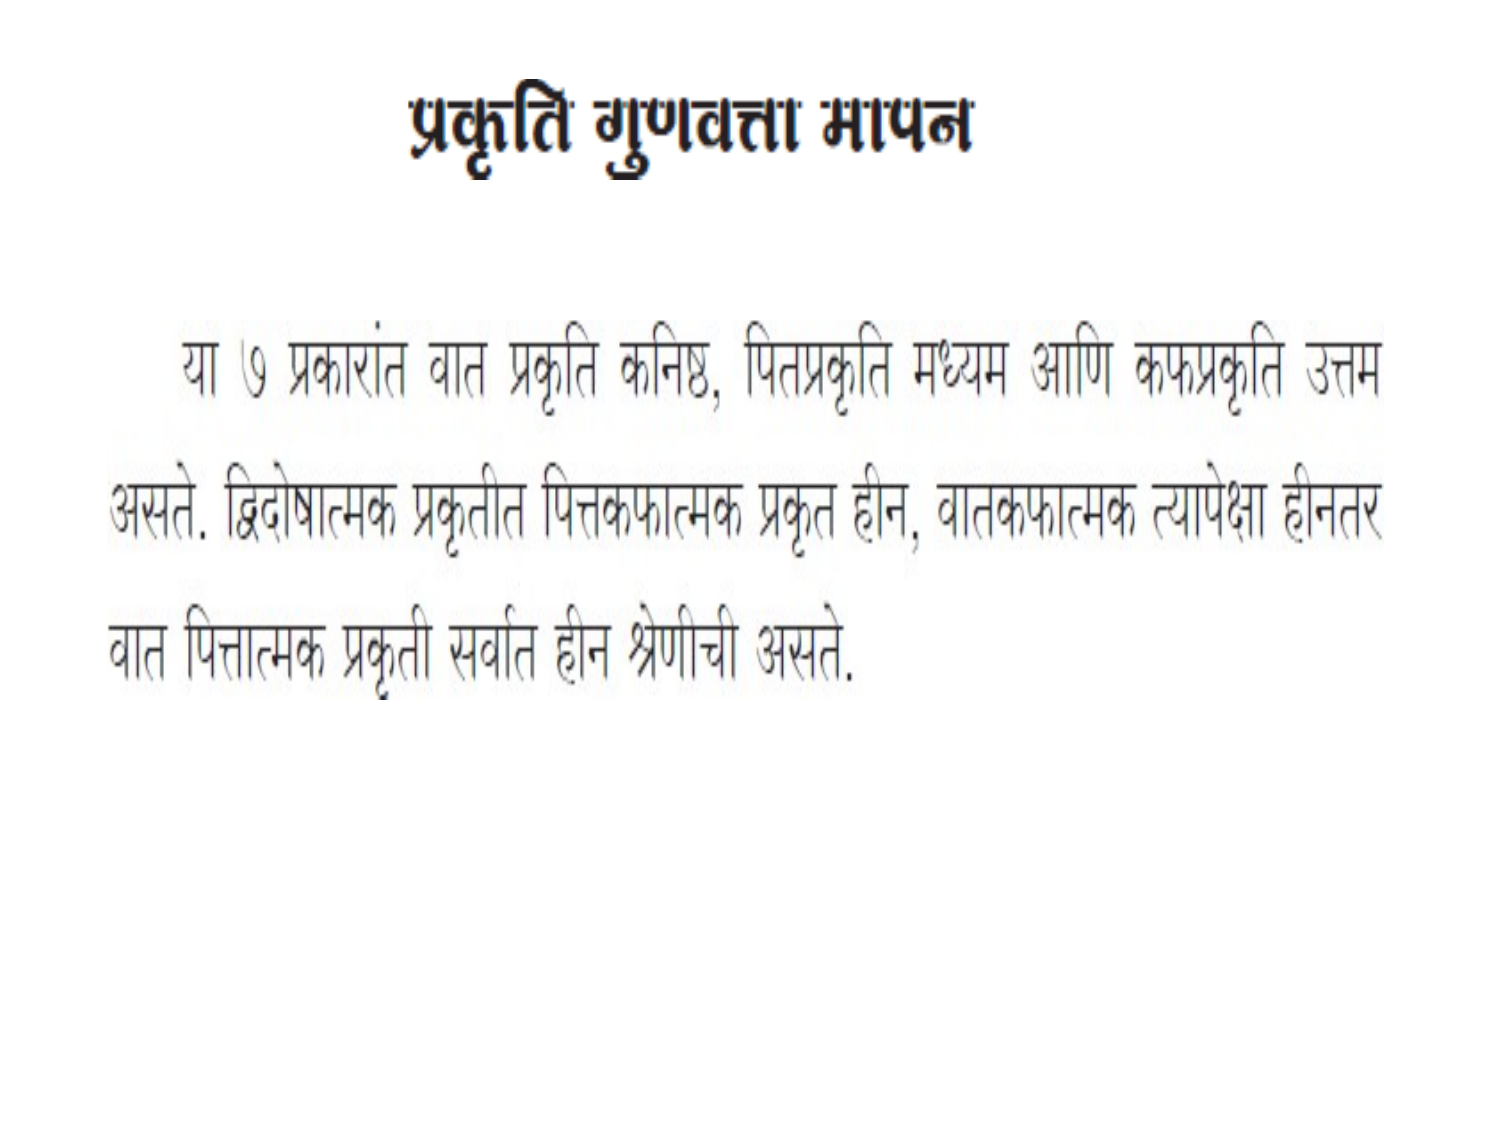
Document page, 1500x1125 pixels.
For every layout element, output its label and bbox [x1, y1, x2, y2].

text_box [407, 79, 977, 180]
text_box [107, 320, 1384, 700]
